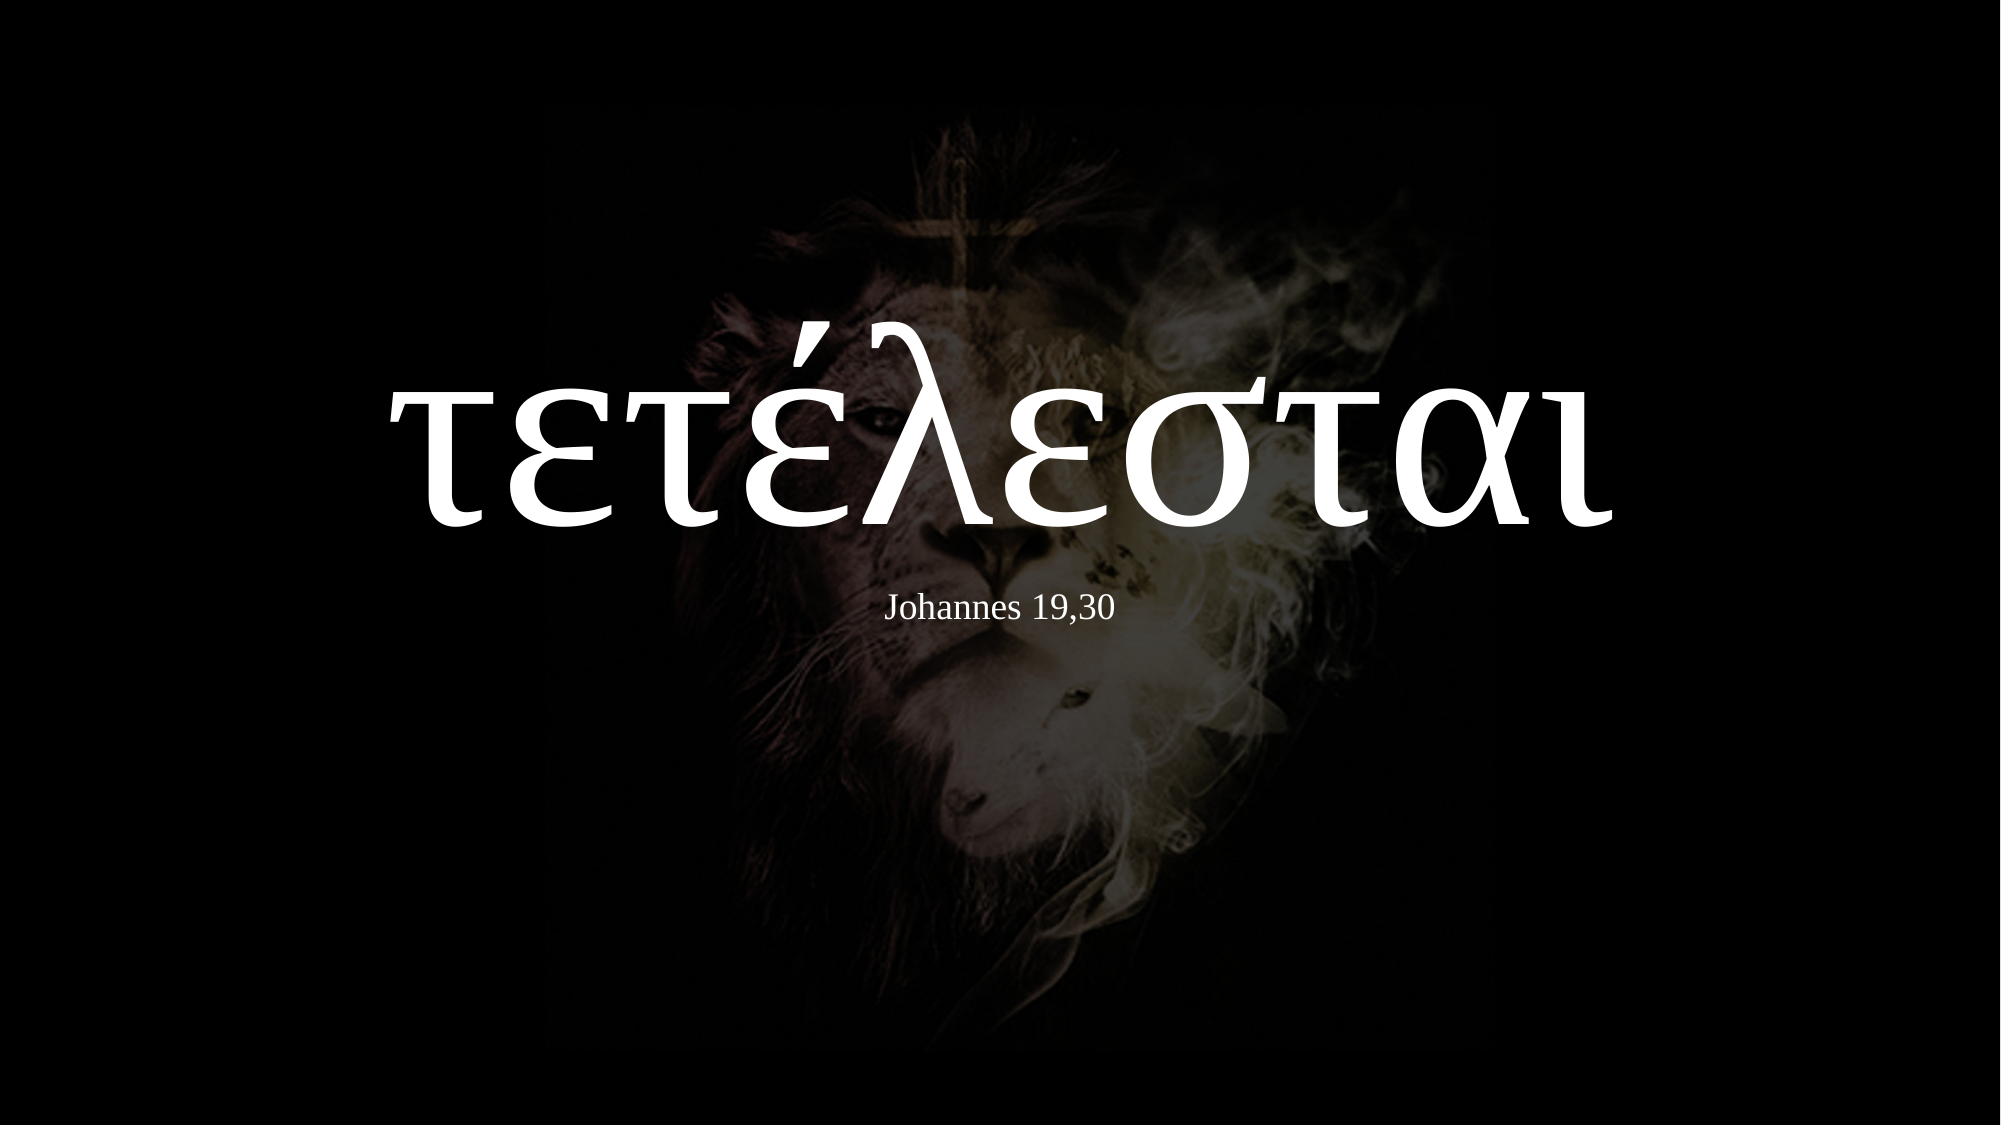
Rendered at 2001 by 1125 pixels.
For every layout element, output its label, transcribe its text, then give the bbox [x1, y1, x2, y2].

picture [0, 0, 2001, 1125]
text_box τετέλεσται Johannes 19,30 [0, 229, 2000, 635]
